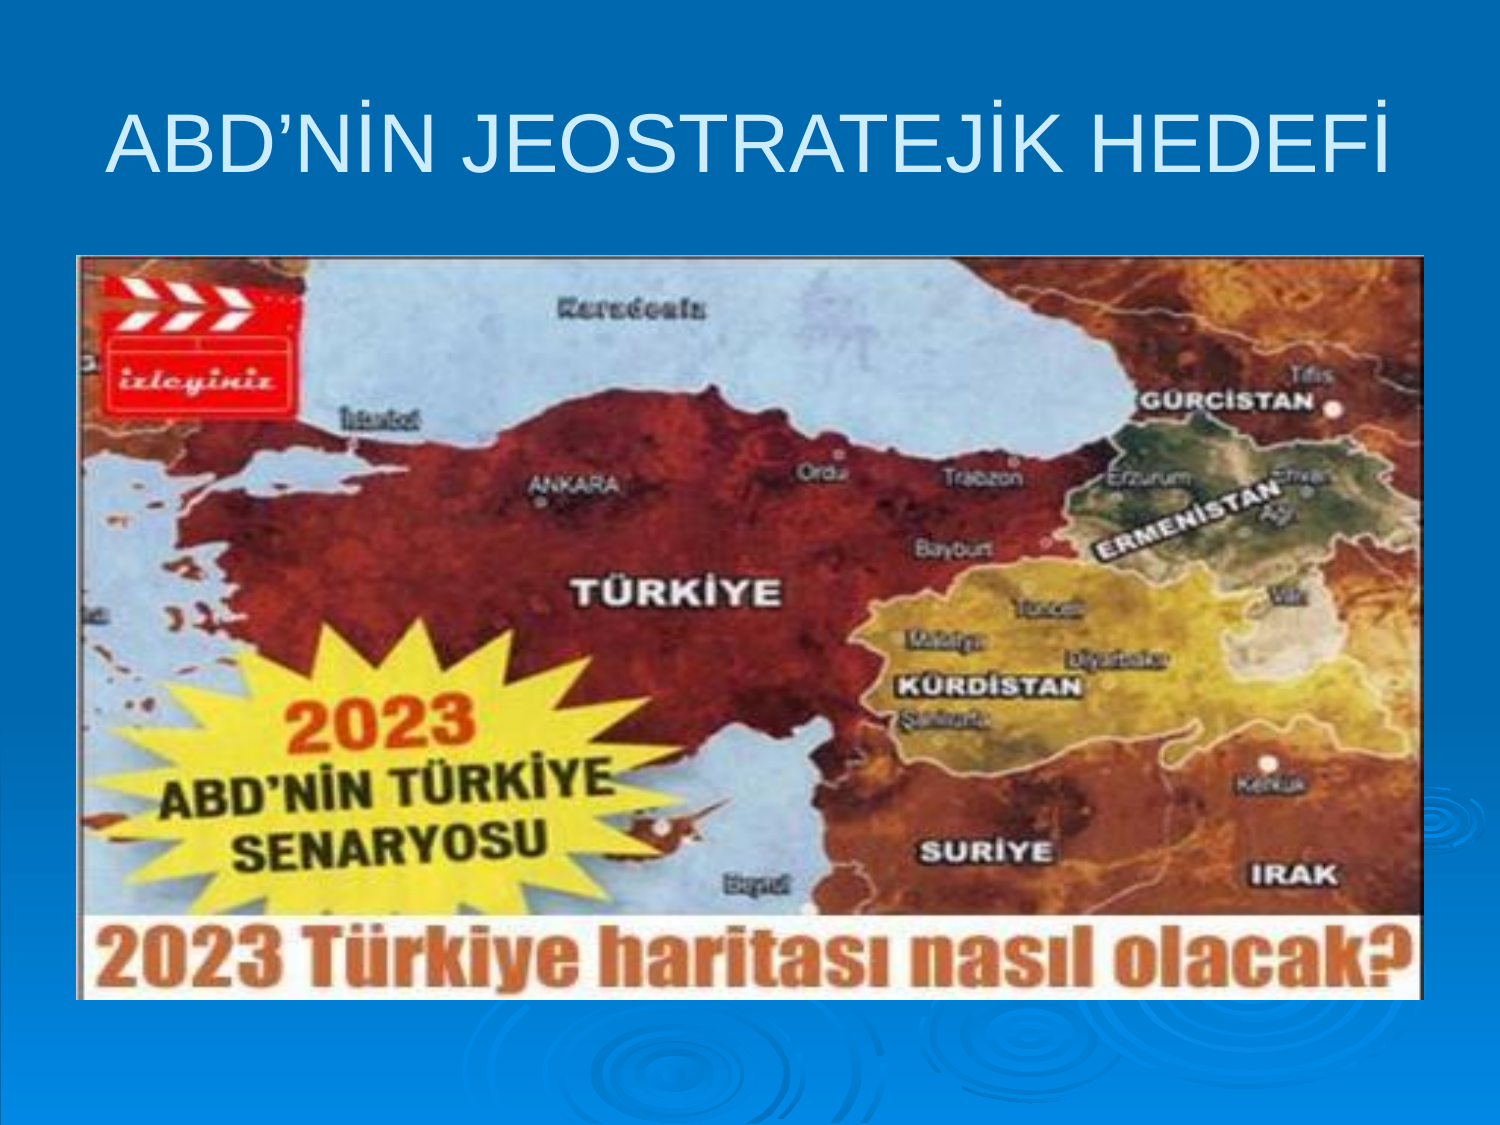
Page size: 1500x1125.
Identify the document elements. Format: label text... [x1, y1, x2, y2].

title ABD’NİN JEOSTRATEJİK HEDEFİ [74, 45, 1426, 233]
picture [76, 255, 1424, 1000]
